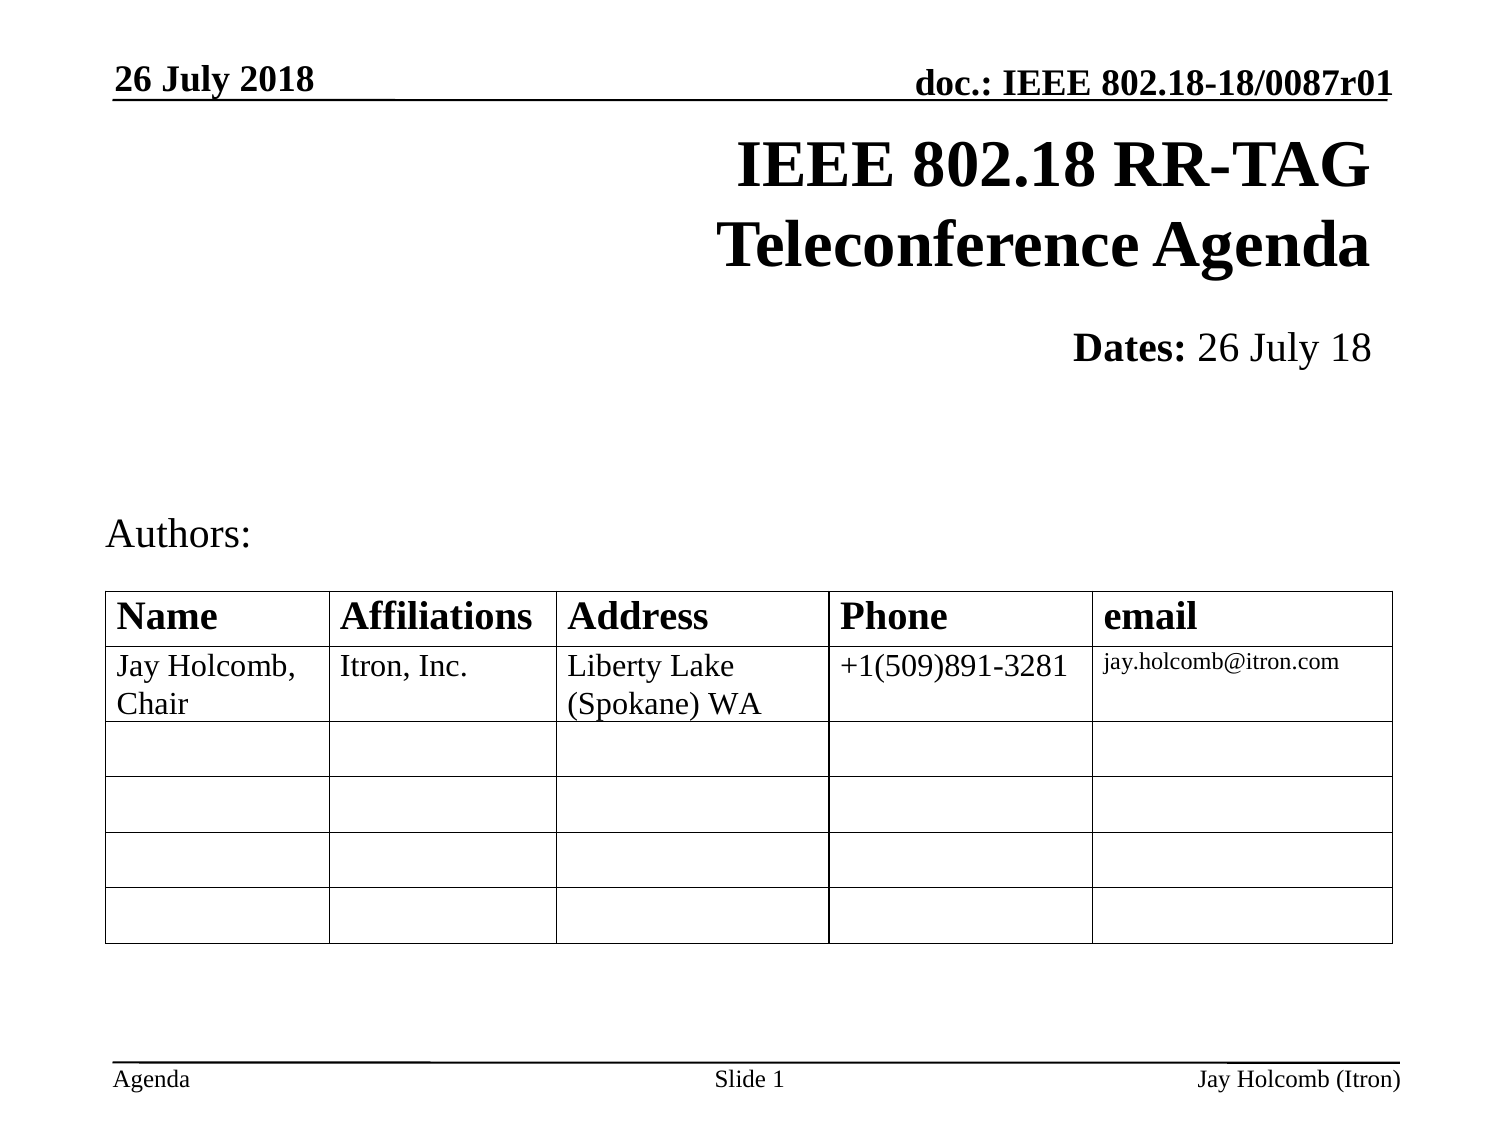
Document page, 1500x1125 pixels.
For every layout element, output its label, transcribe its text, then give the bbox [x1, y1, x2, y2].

footer Jay Holcomb (Itron) [902, 1061, 1402, 1093]
slide_number Slide 1 [699, 1061, 800, 1123]
title IEEE 802.18 RR-TAG Teleconference Agenda [112, 112, 1388, 288]
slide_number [114, 54, 493, 100]
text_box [90, 590, 1404, 1010]
list Dates: 26 July 18 [112, 312, 1388, 440]
text_box Authors: [90, 498, 328, 562]
